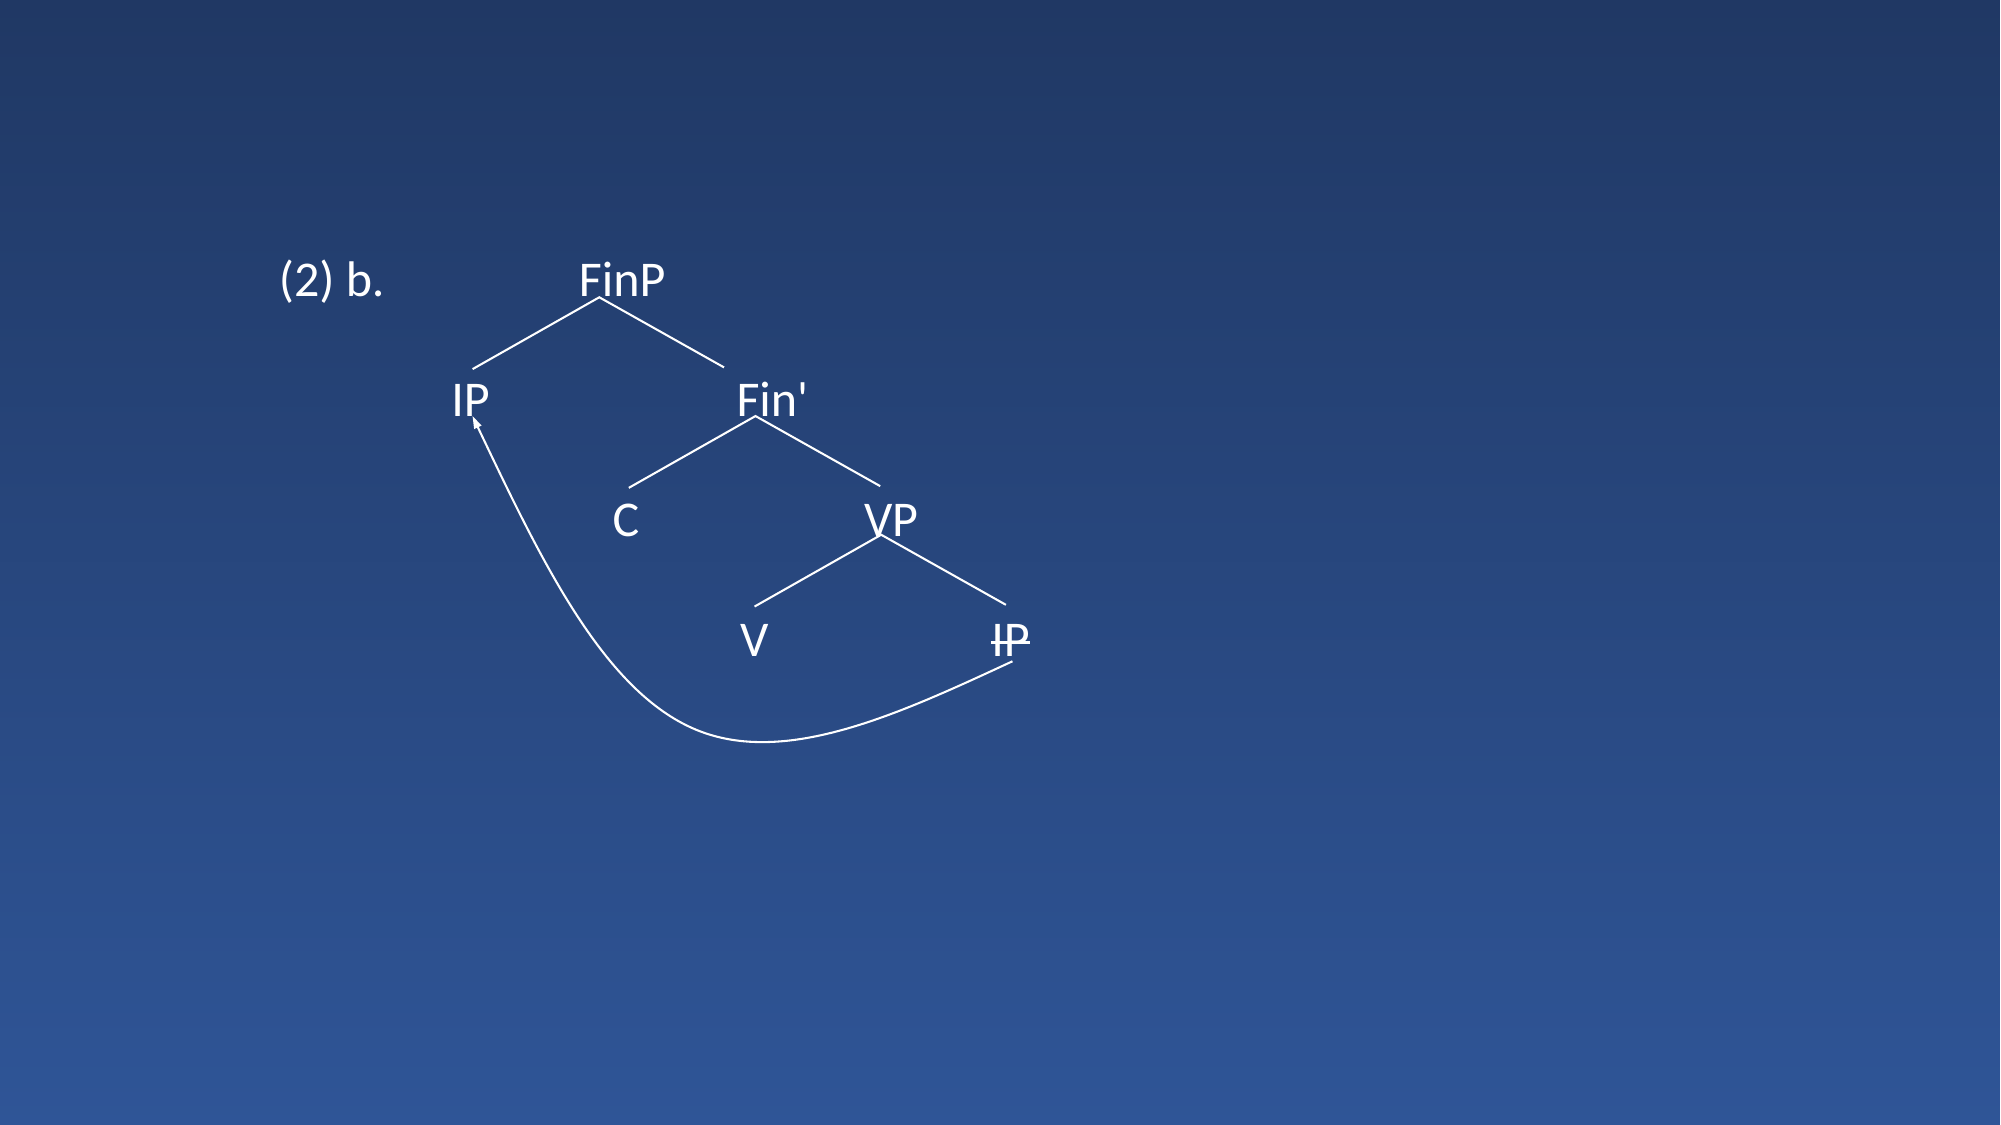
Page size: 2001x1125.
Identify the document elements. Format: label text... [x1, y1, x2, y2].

text_box [472, 416, 1013, 744]
text_box [629, 414, 881, 488]
text_box [472, 296, 725, 370]
text_box (2) b. FinP IP Fin' C VP V IP [114, 119, 1886, 1006]
text_box [815, 533, 1007, 606]
